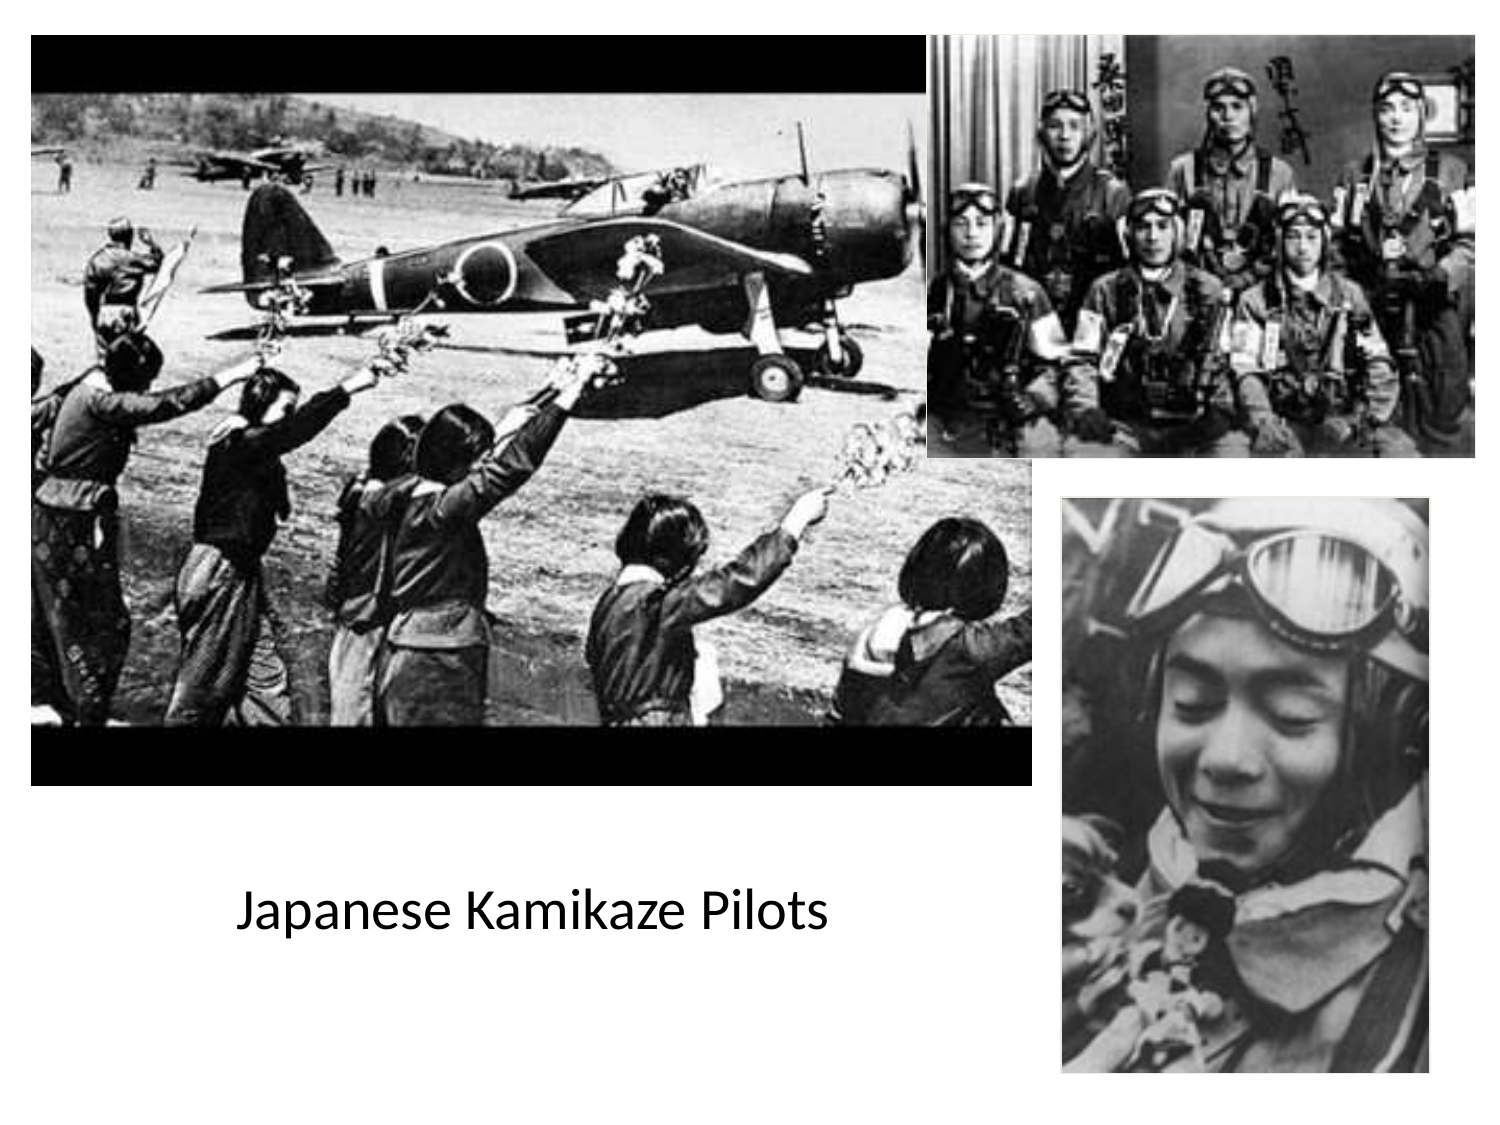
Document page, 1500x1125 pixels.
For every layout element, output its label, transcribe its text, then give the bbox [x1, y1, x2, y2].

picture [31, 35, 1476, 786]
text_box Japanese Kamikaze Pilots [105, 863, 961, 949]
picture [1061, 497, 1430, 1074]
